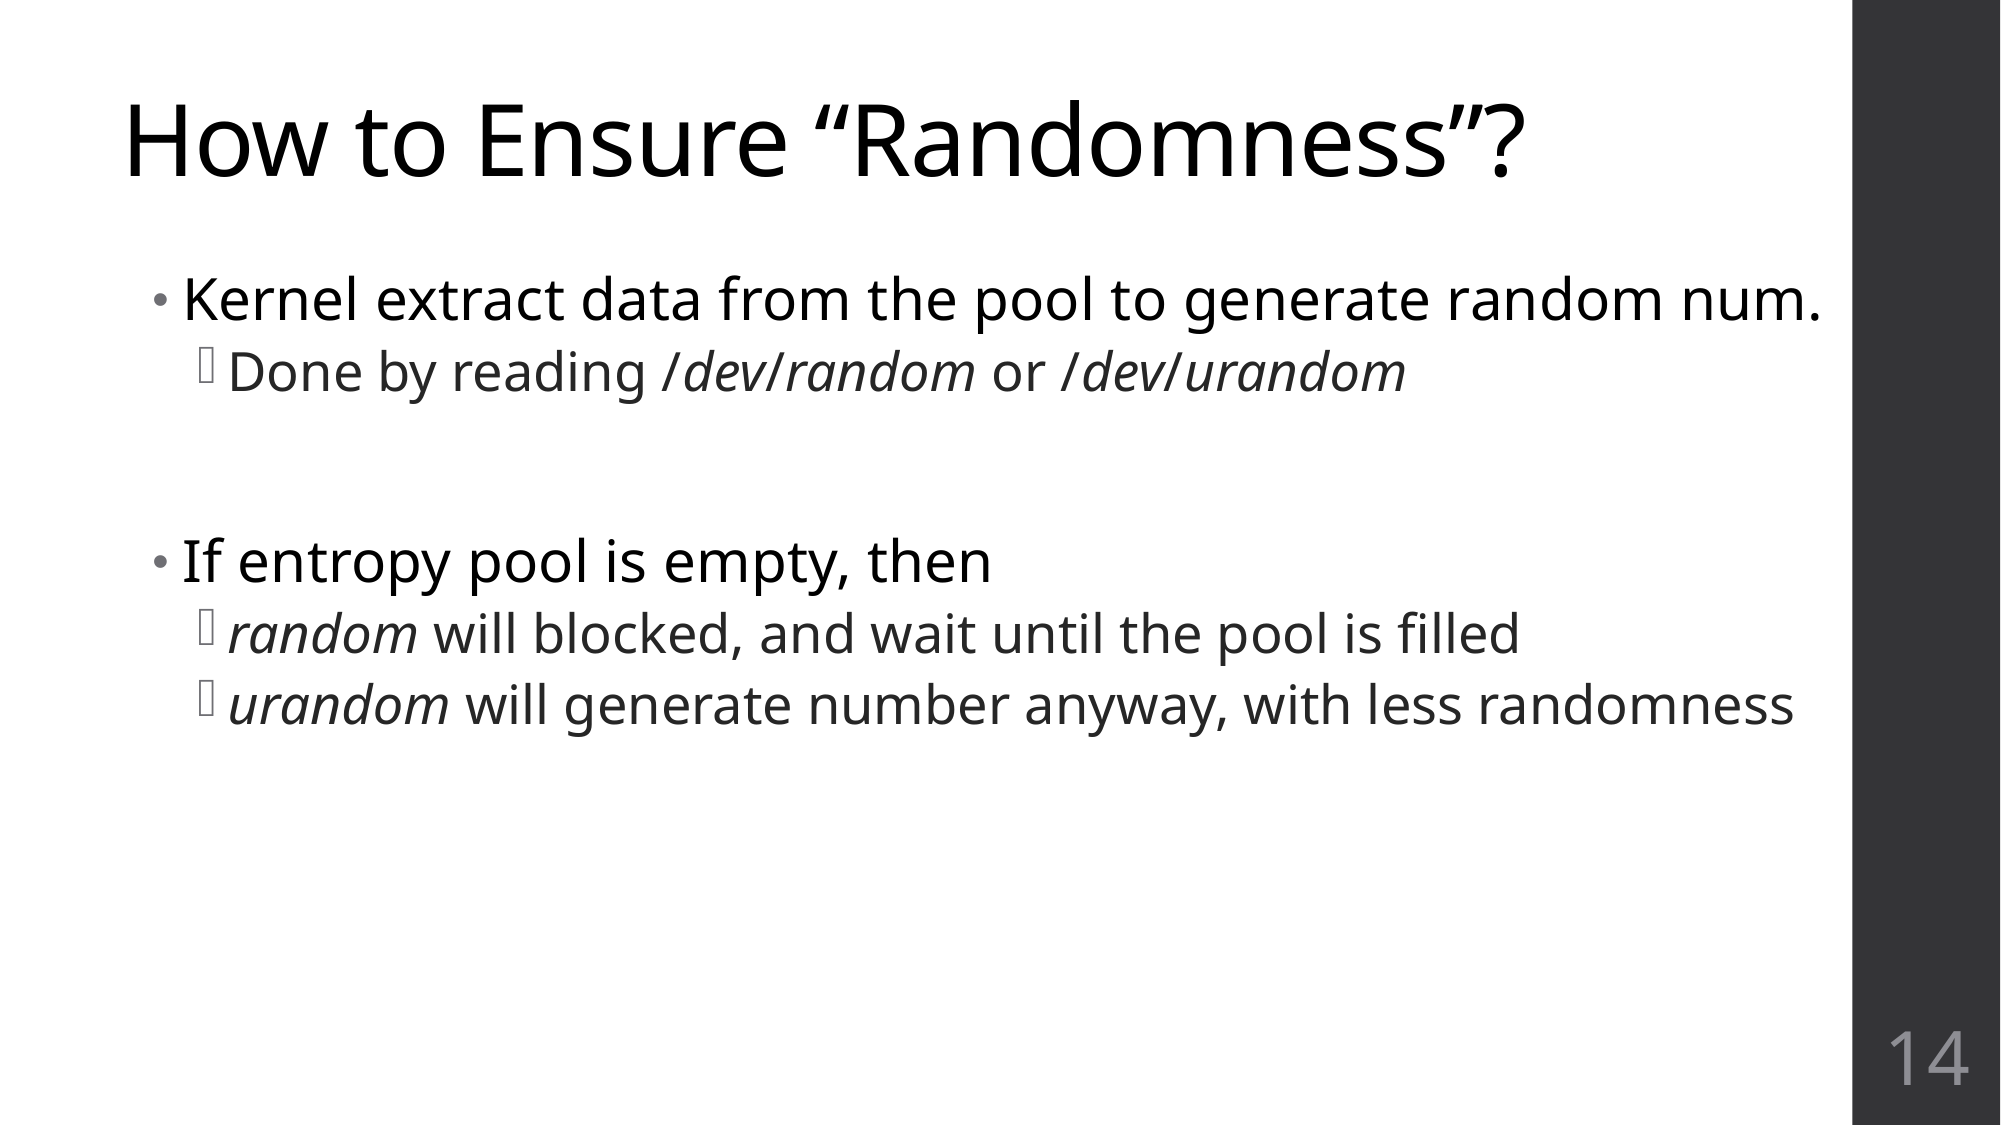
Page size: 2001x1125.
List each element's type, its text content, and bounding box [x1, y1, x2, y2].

slide_number 14 [1852, 1012, 2000, 1110]
list Kernel extract data from the pool to generate random num. Done by reading /dev/random or /dev/urandom If entropy pool is empty, then random will blocked, and wait until the pool is filled urandom will generate number anyway, with less randomness [137, 260, 1845, 1100]
title How to Ensure “Randomness”? [106, 45, 1659, 206]
